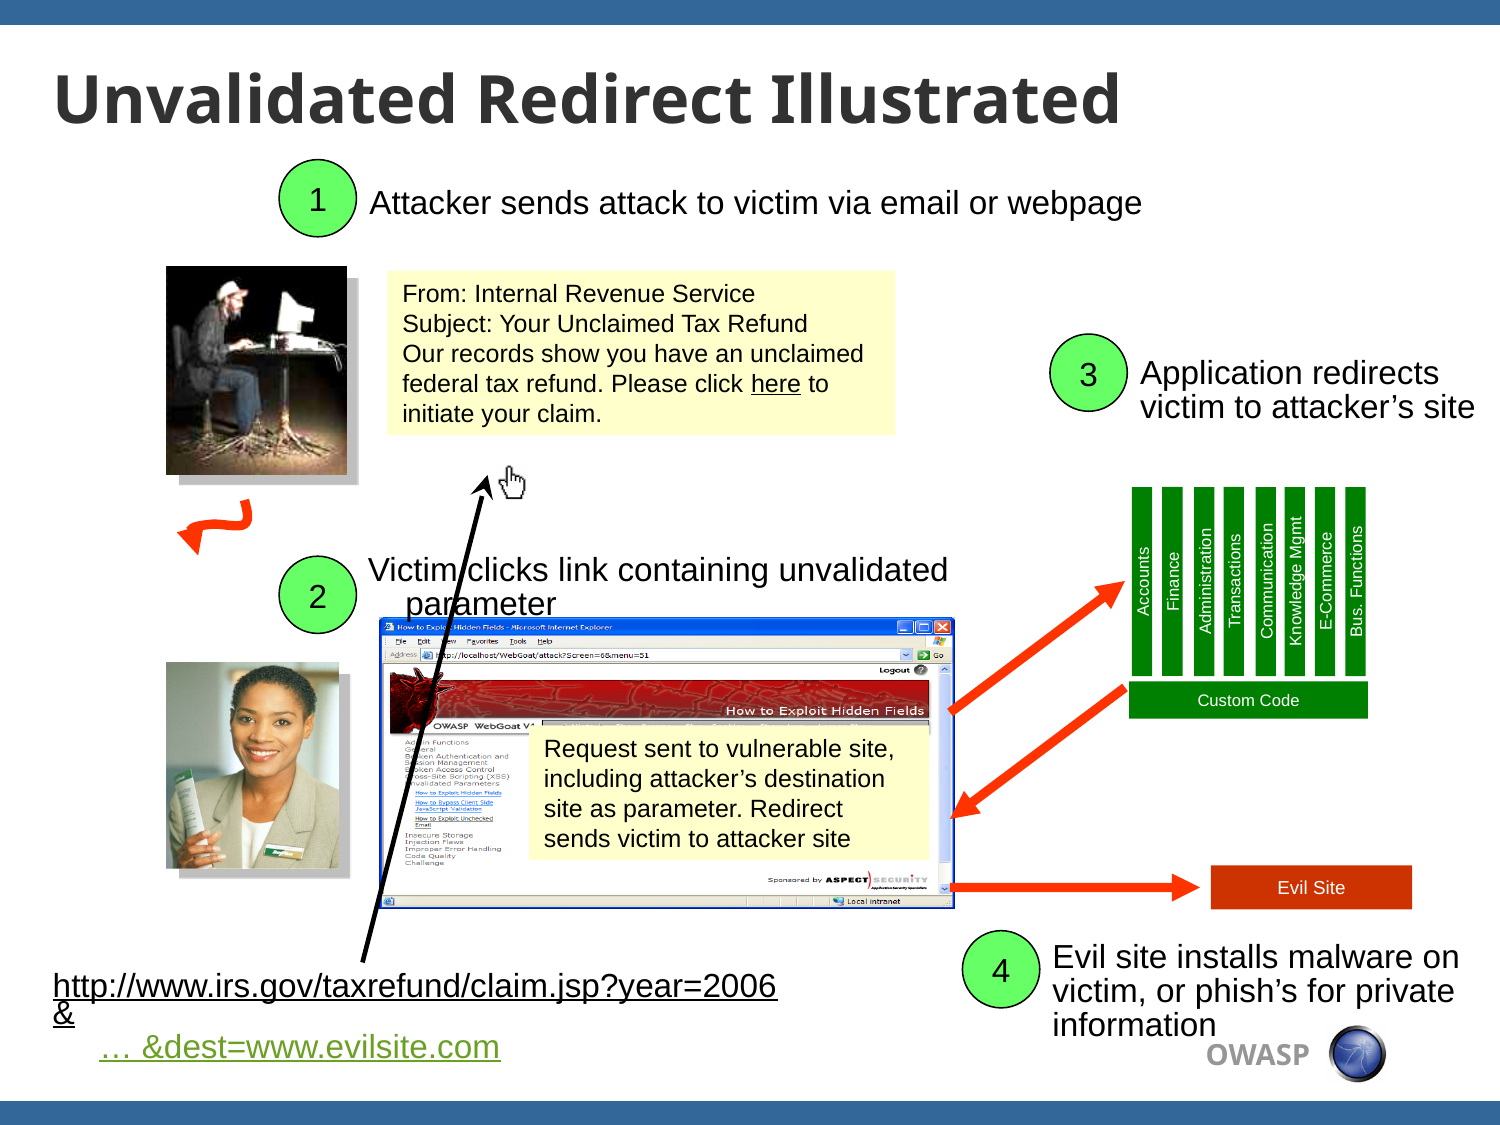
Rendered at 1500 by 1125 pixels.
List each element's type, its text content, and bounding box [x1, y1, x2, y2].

text_box 4 [962, 930, 1037, 1008]
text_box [1128, 486, 1369, 719]
text_box Victim clicks link containing unvalidated parameter [352, 546, 468, 595]
text_box Victim clicks link containing unvalidated parameter [458, 546, 1113, 595]
text_box [1113, 581, 1123, 594]
picture [166, 661, 340, 869]
text_box 2 [279, 556, 357, 634]
text_box Evil Site [1210, 865, 1413, 910]
text_box Attacker sends attack to victim via email or webpage [354, 179, 1205, 224]
picture [496, 464, 528, 501]
text_box [960, 881, 1201, 894]
text_box Application redirects victim to attacker’s site [1124, 350, 1500, 475]
text_box 3 [1049, 334, 1124, 412]
text_box From: Internal Revenue Service Subject: Your Unclaimed Tax Refund Our records show you have an unclaimed federal tax refund. Please click here to initiate your claim. [387, 270, 896, 436]
text_box [187, 499, 248, 556]
picture [378, 617, 955, 909]
text_box Evil site installs malware on victim, or phish’s for private information [1037, 934, 1500, 997]
title Unvalidated Redirect Illustrated [37, 40, 1500, 154]
text_box http://www.irs.gov/taxrefund/claim.jsp?year=2006& … &dest=www.evilsite.com [37, 962, 798, 1011]
text_box [960, 688, 1123, 818]
text_box [472, 474, 491, 496]
picture [166, 265, 347, 475]
picture [1325, 1024, 1388, 1083]
text_box 1 [279, 159, 357, 237]
